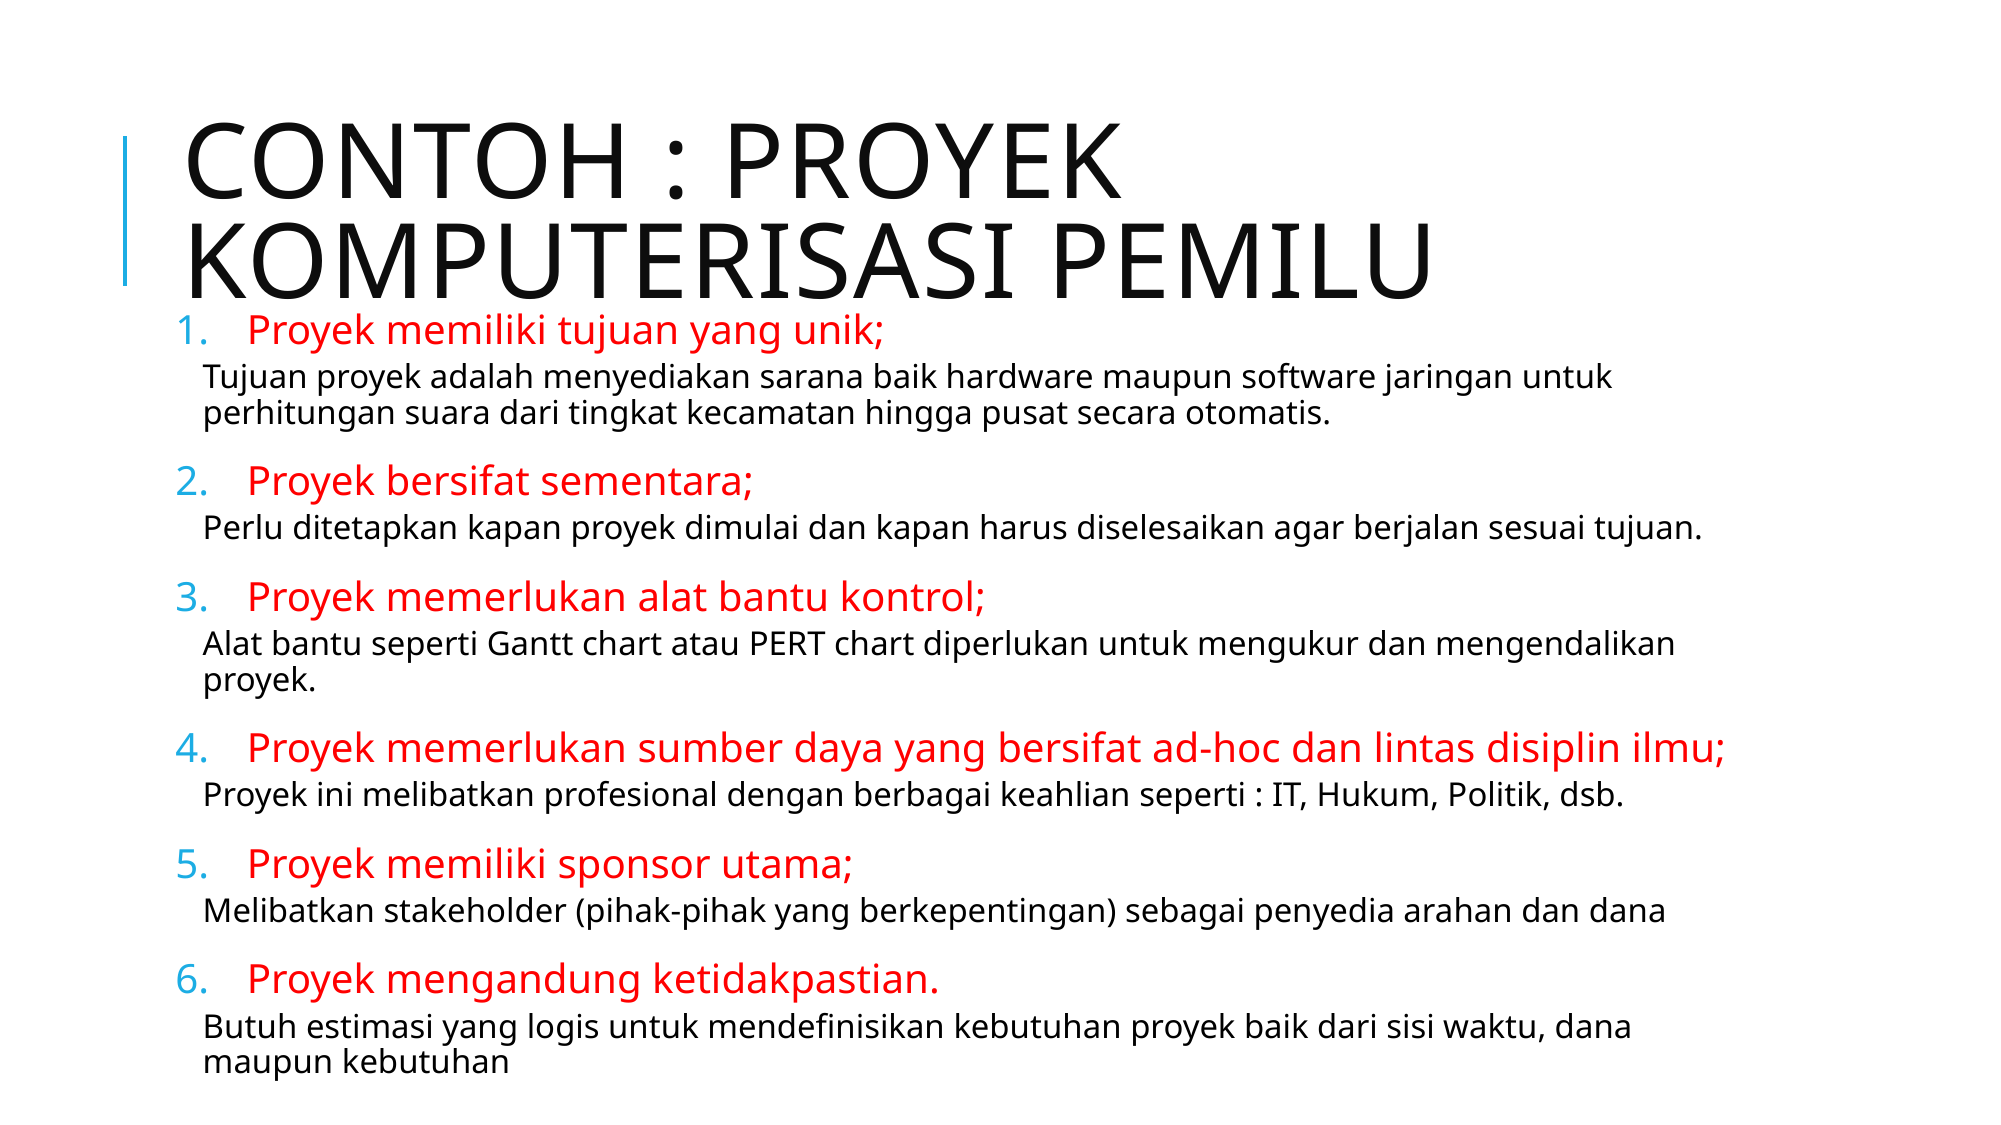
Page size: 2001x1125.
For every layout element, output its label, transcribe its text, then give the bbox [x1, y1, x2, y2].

title Contoh : proyek komputerisasi pemilu [168, 96, 1763, 302]
list Proyek memiliki tujuan yang unik; Tujuan proyek adalah menyediakan sarana baik hardware maupun software jaringan untuk perhitungan suara dari tingkat kecamatan hingga pusat secara otomatis. Proyek bersifat sementara; Perlu ditetapkan kapan proyek dimulai dan kapan harus diselesaikan agar berjalan sesuai tujuan. Proyek memerlukan alat bantu kontrol; Alat bantu seperti Gantt chart atau PERT chart diperlukan untuk mengukur dan mengendalikan proyek. Proyek memerlukan sumber daya yang bersifat ad-hoc dan lintas disiplin ilmu; Proyek ini melibatkan profesional dengan berbagai keahlian seperti : IT, Hukum, Politik, dsb. Proyek memiliki sponsor utama; Melibatkan stakeholder (pihak-pihak yang berkepentingan) sebagai penyedia arahan dan dana Proyek mengandung ketidakpastian. Butuh estimasi yang logis untuk mendefinisikan kebutuhan proyek baik dari sisi waktu, dana maupun kebutuhan [168, 302, 1763, 1101]
